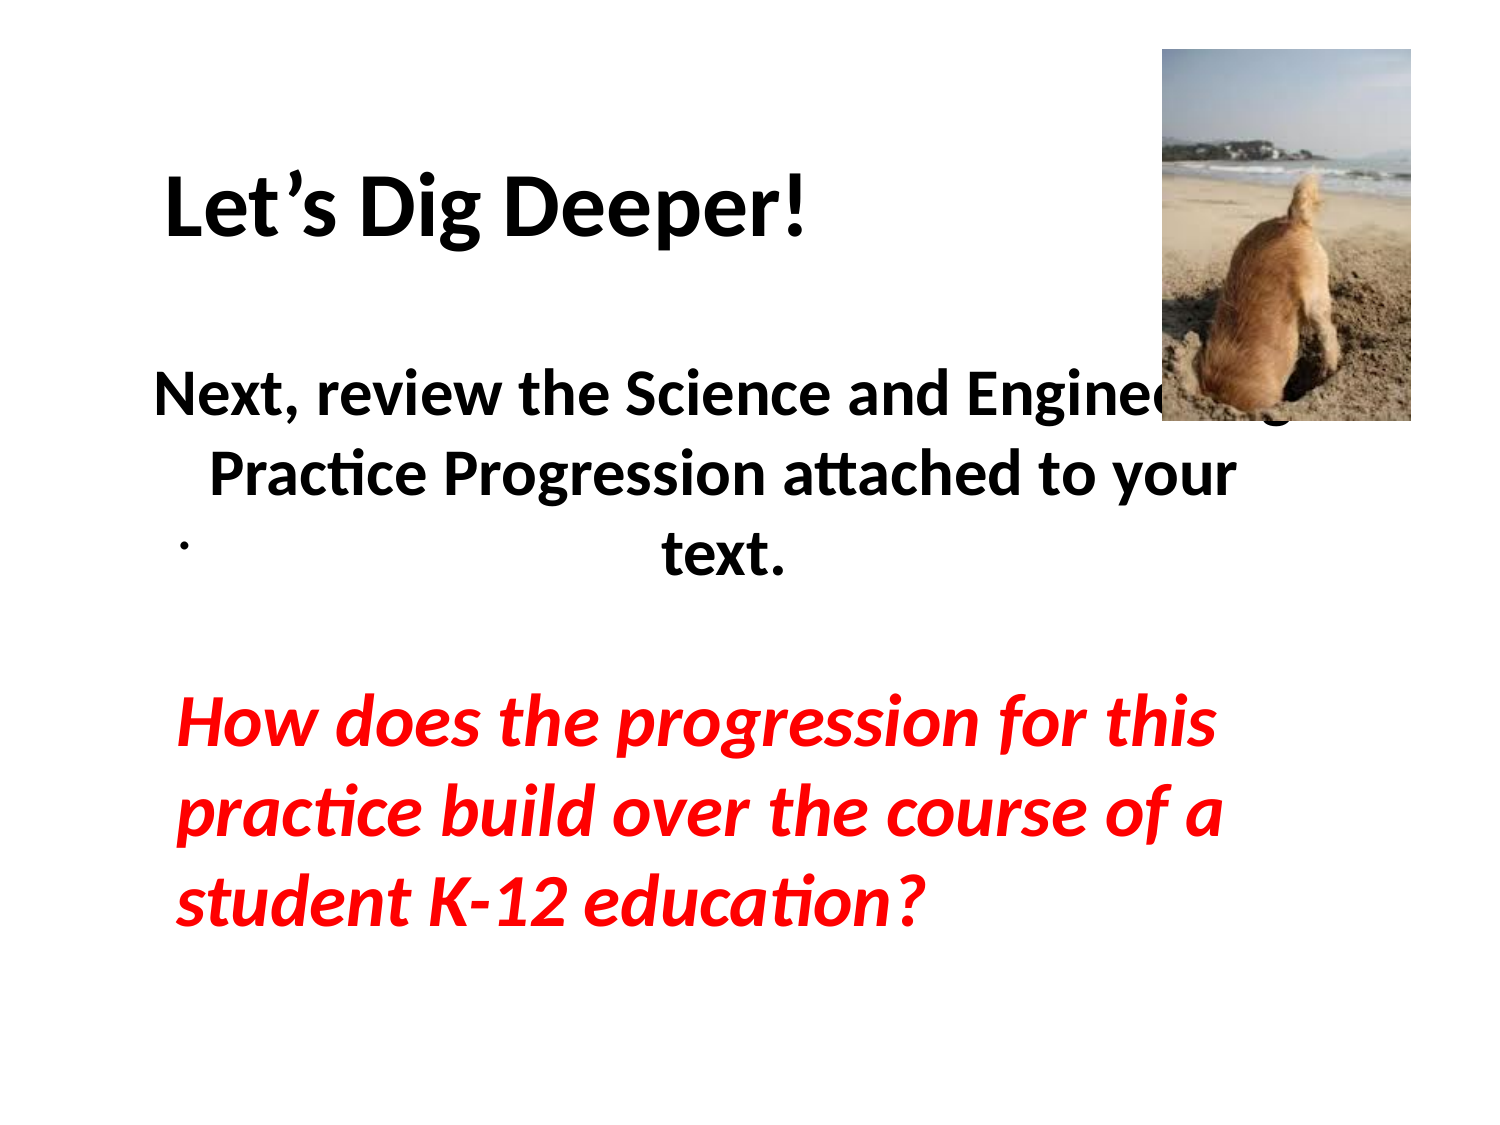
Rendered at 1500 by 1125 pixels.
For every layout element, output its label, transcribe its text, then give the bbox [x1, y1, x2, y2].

picture [1162, 49, 1412, 421]
title Next, review the Science and Engineering Practice Progression attached to your text. [137, 337, 1311, 600]
list . How does the progression for this practice build over the course of a student K-12 education? [150, 474, 1283, 957]
text_box Let’s Dig Deeper! [149, 137, 988, 263]
